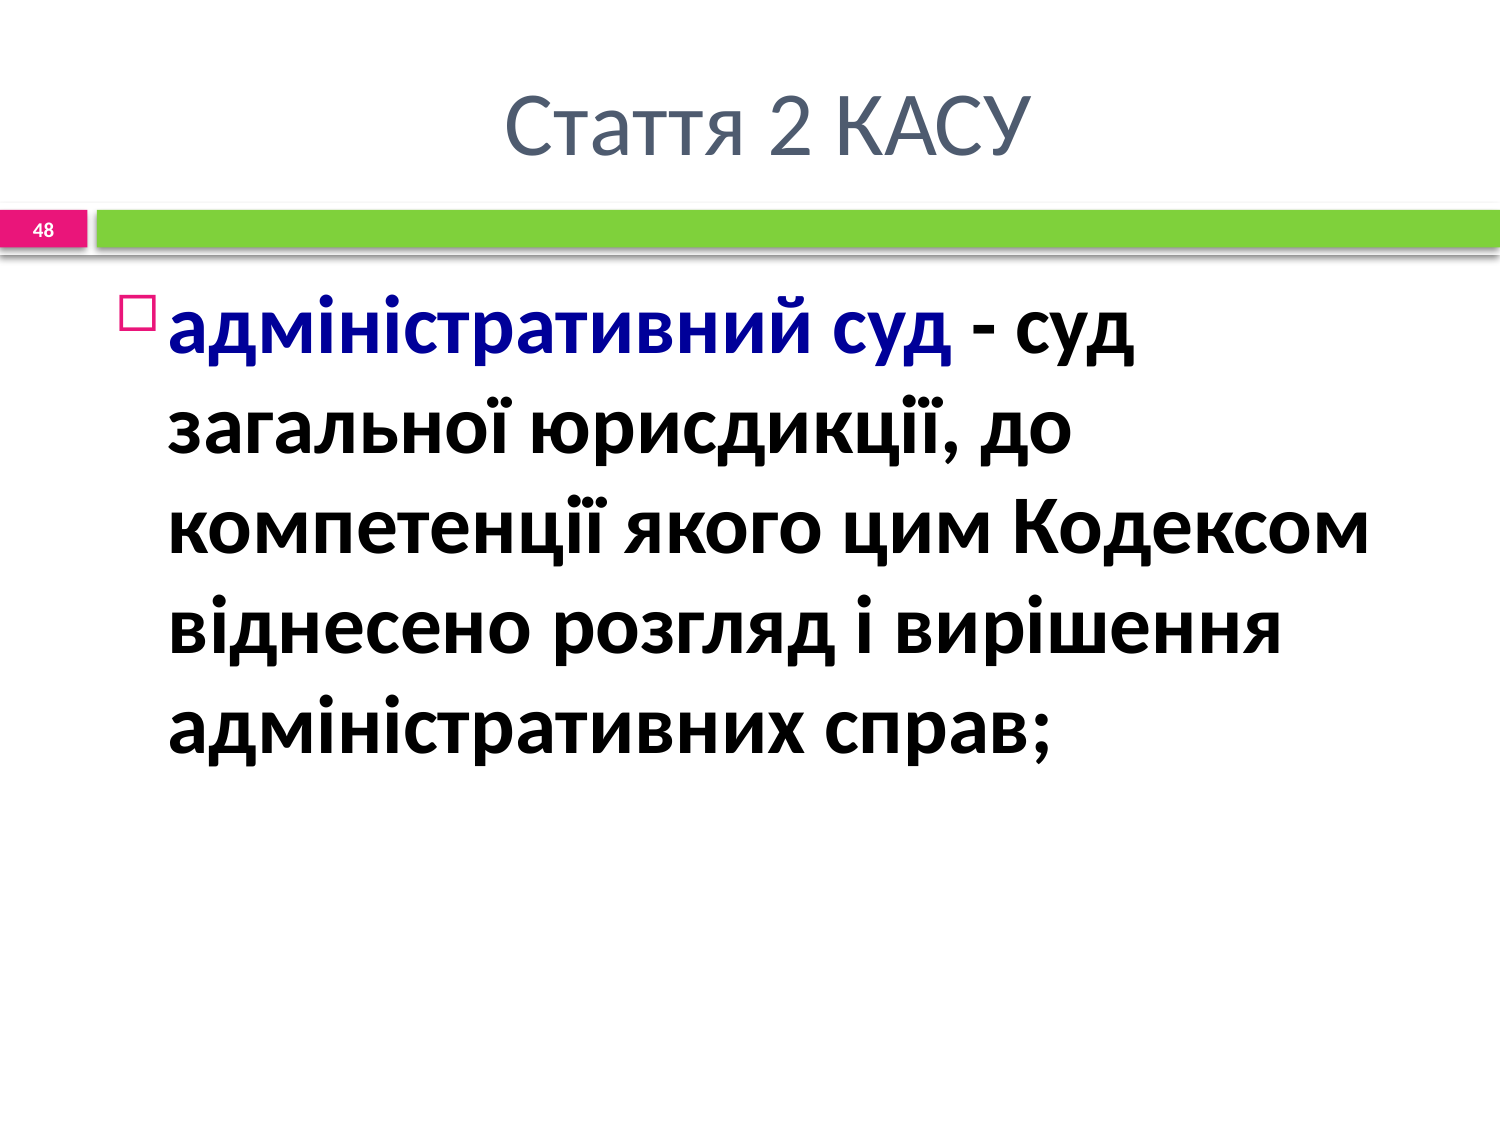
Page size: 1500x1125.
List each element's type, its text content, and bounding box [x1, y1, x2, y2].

title Стаття 2 КАСУ [100, 37, 1439, 201]
list адміністративний суд - суд загальної юрисдикції, до компетенції якого цим Кодексом віднесено розгляд і вирішення адміністративних справ; [100, 262, 1439, 1006]
slide_number 48 [0, 208, 88, 249]
